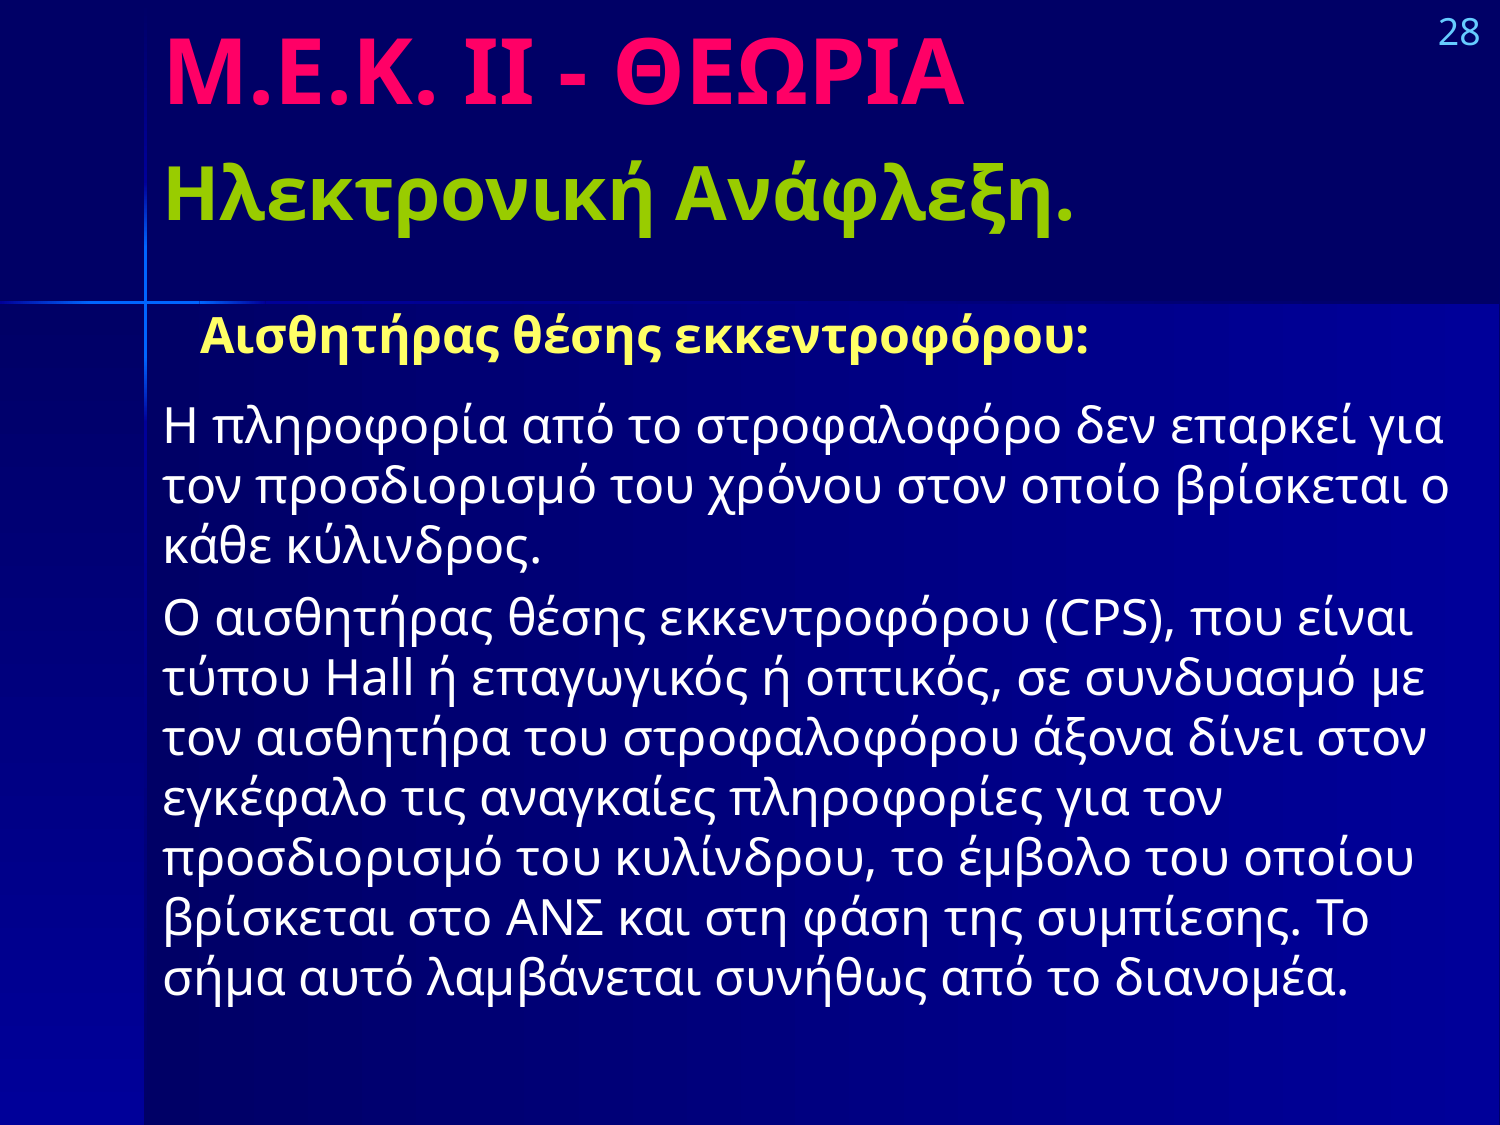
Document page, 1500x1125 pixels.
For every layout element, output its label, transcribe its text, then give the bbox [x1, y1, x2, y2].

text_box 28 [1423, 0, 1500, 67]
title Μ.Ε.Κ. IΙ - ΘΕΩΡΙΑ [147, 0, 1311, 130]
text_box Η πληροφορία από το στροφαλοφόρο δεν επαρκεί για τον προσδιορισμό του χρόνου στον οποίο βρίσκεται ο κάθε κύλινδρος. Ο αισθητήρας θέσης εκκεντροφόρου (CPS), που είναι τύπου Hall ή επαγωγικός ή οπτικός, σε συνδυασμό με τον αισθητήρα του στροφαλοφόρου άξονα δίνει στον εγκέφαλο τις αναγκαίες πληροφορίες για τον προσδιορισμό του κυλίνδρου, το έμβολο του οποίου βρίσκεται στο ΑΝΣ και στη φάση της συμπίεσης. Το σήμα αυτό λαμβάνεται συνήθως από το διανομέα. [147, 385, 1500, 1125]
text_box Ηλεκτρονική Ανάφλεξη. [147, 137, 1448, 244]
subtitle Αισθητήρας θέσης εκκεντροφόρου: [147, 302, 1500, 374]
